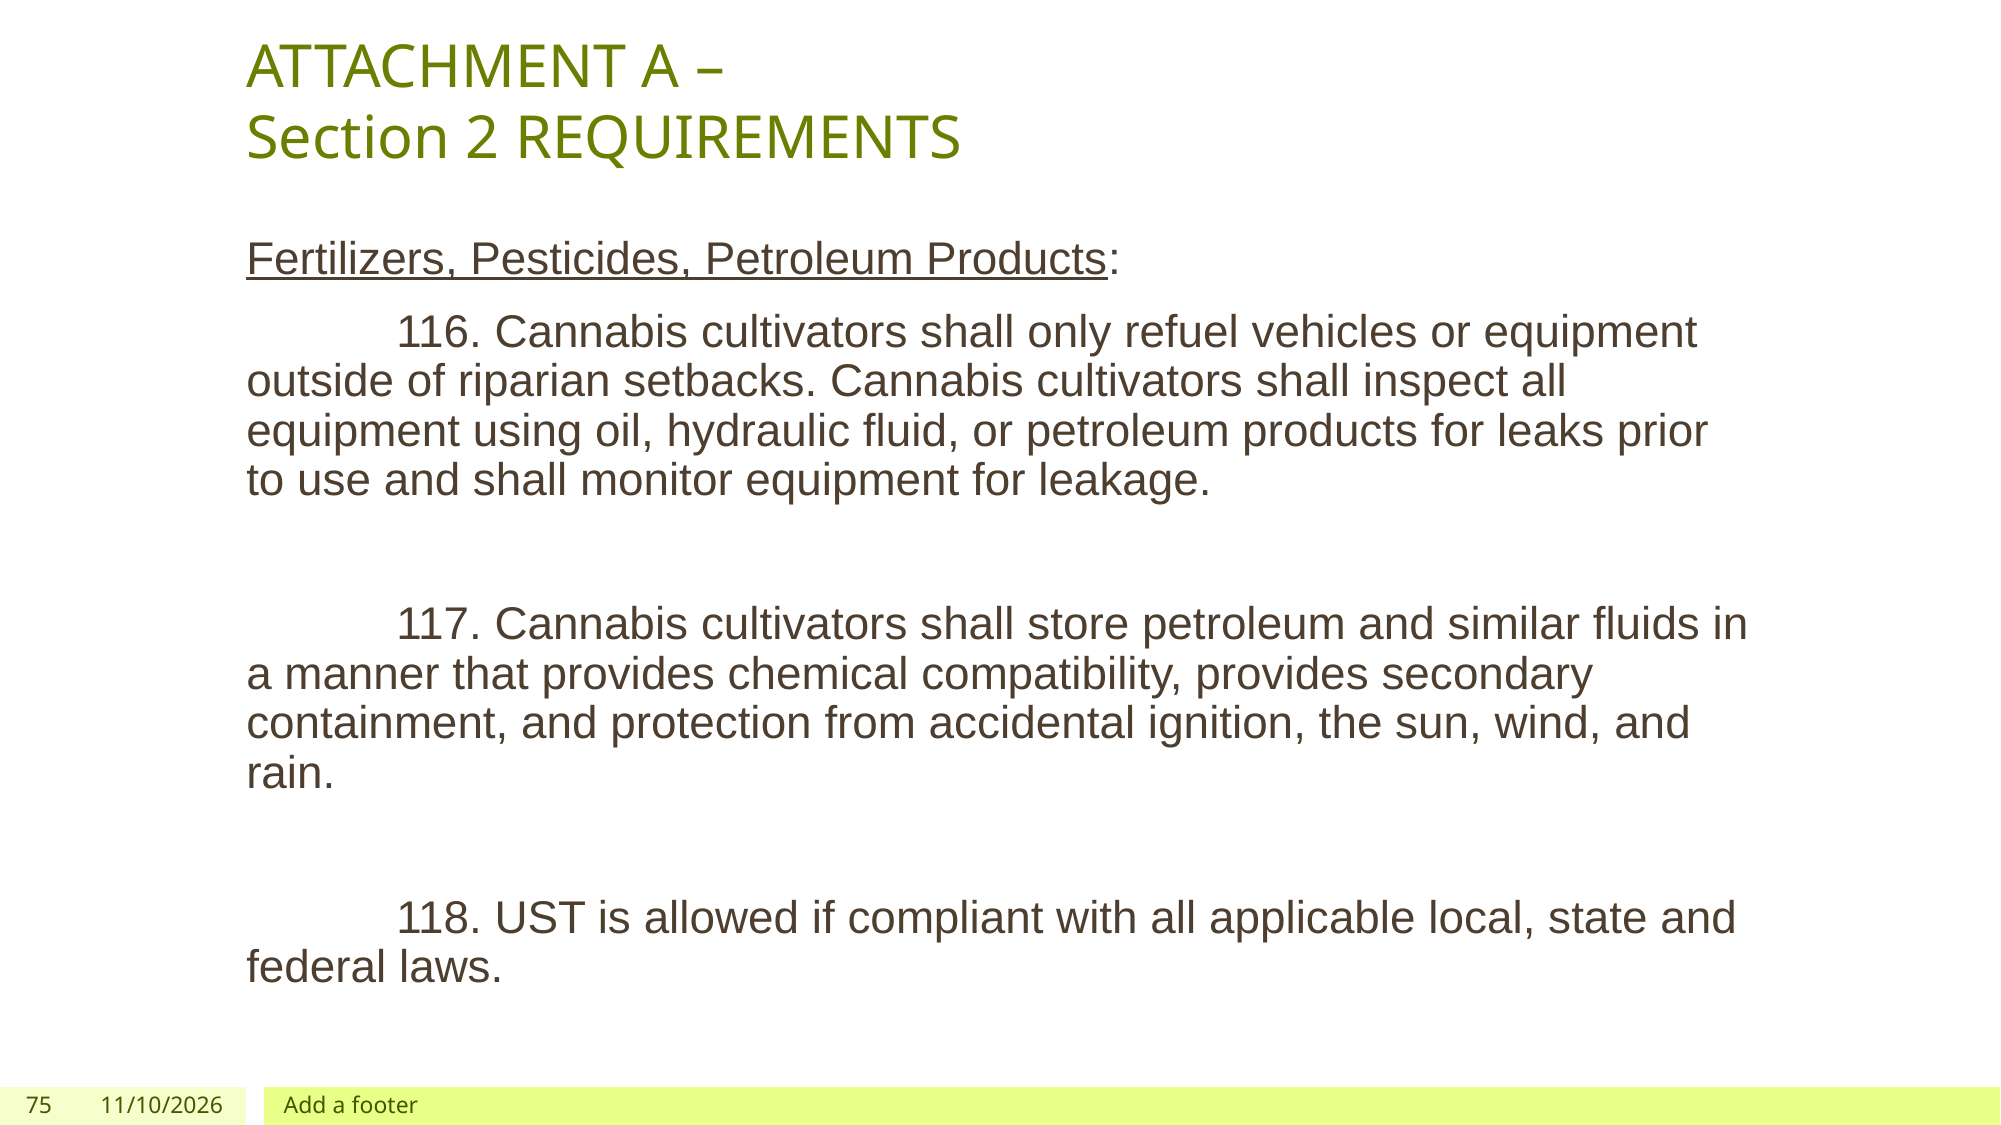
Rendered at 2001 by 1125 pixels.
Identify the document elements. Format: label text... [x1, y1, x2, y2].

list Fertilizers, Pesticides, Petroleum Products: 116. Cannabis cultivators shall only refuel vehicles or equipment outside of riparian setbacks. Cannabis cultivators shall inspect all equipment using oil, hydraulic fluid, or petroleum products for leaks prior to use and shall monitor equipment for leakage. 117. Cannabis cultivators shall store petroleum and similar fluids in a manner that provides chemical compatibility, provides secondary containment, and protection from accidental ignition, the sun, wind, and rain. 118. UST is allowed if compliant with all applicable local, state and federal laws. [231, 227, 1769, 1038]
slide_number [74, 1087, 239, 1125]
title ATTACHMENT A – Section 2 REQUIREMENTS [231, 18, 1769, 178]
footer Add a footer [268, 1087, 1769, 1125]
slide_number 75 [0, 1087, 68, 1125]
